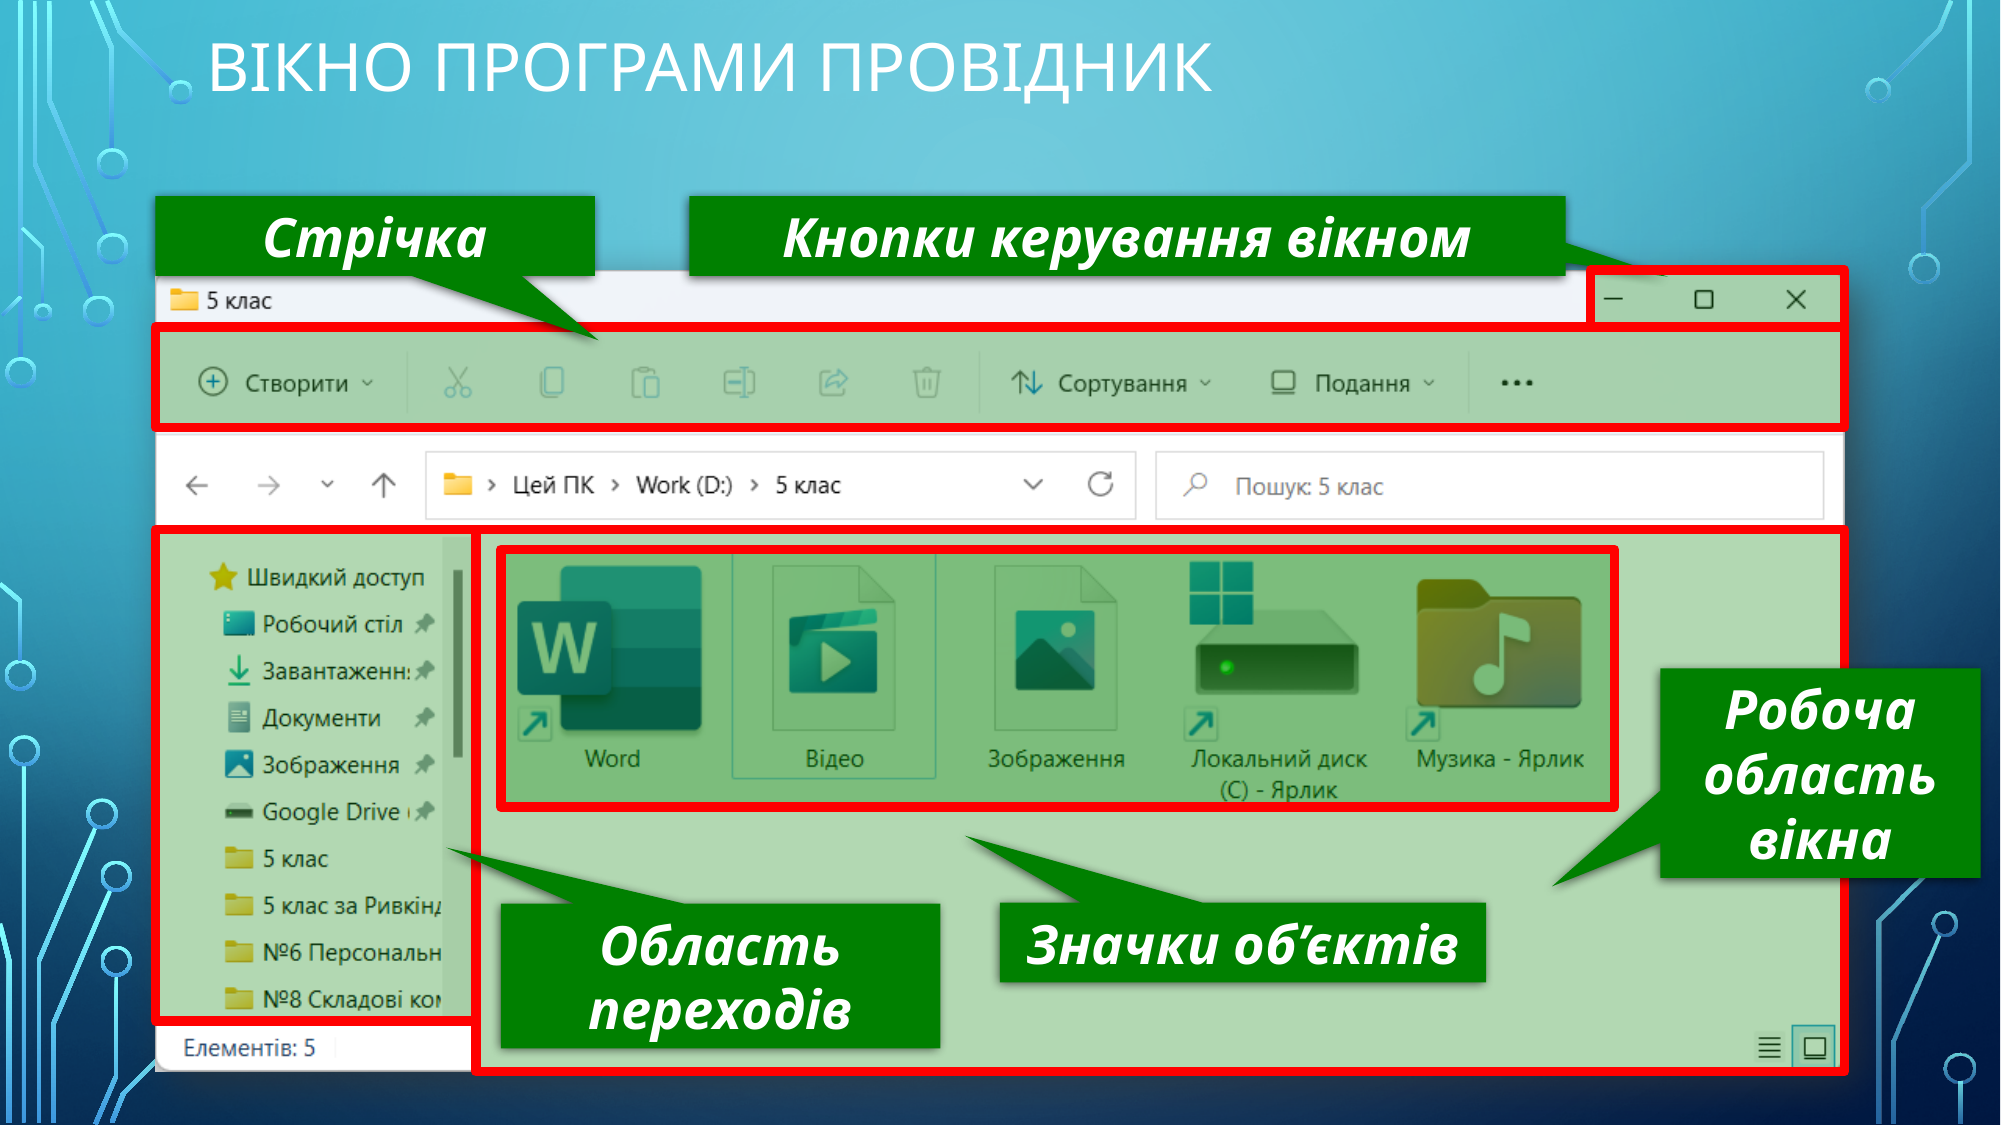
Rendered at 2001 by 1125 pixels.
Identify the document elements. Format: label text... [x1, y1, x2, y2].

text_box Вікно програми Провідник [191, 26, 1950, 114]
picture [155, 269, 1845, 1072]
text_box Робоча область вікна [1845, 668, 1981, 878]
text_box Стрічка [155, 196, 595, 269]
text_box Кнопки керування вікном [689, 196, 1645, 269]
